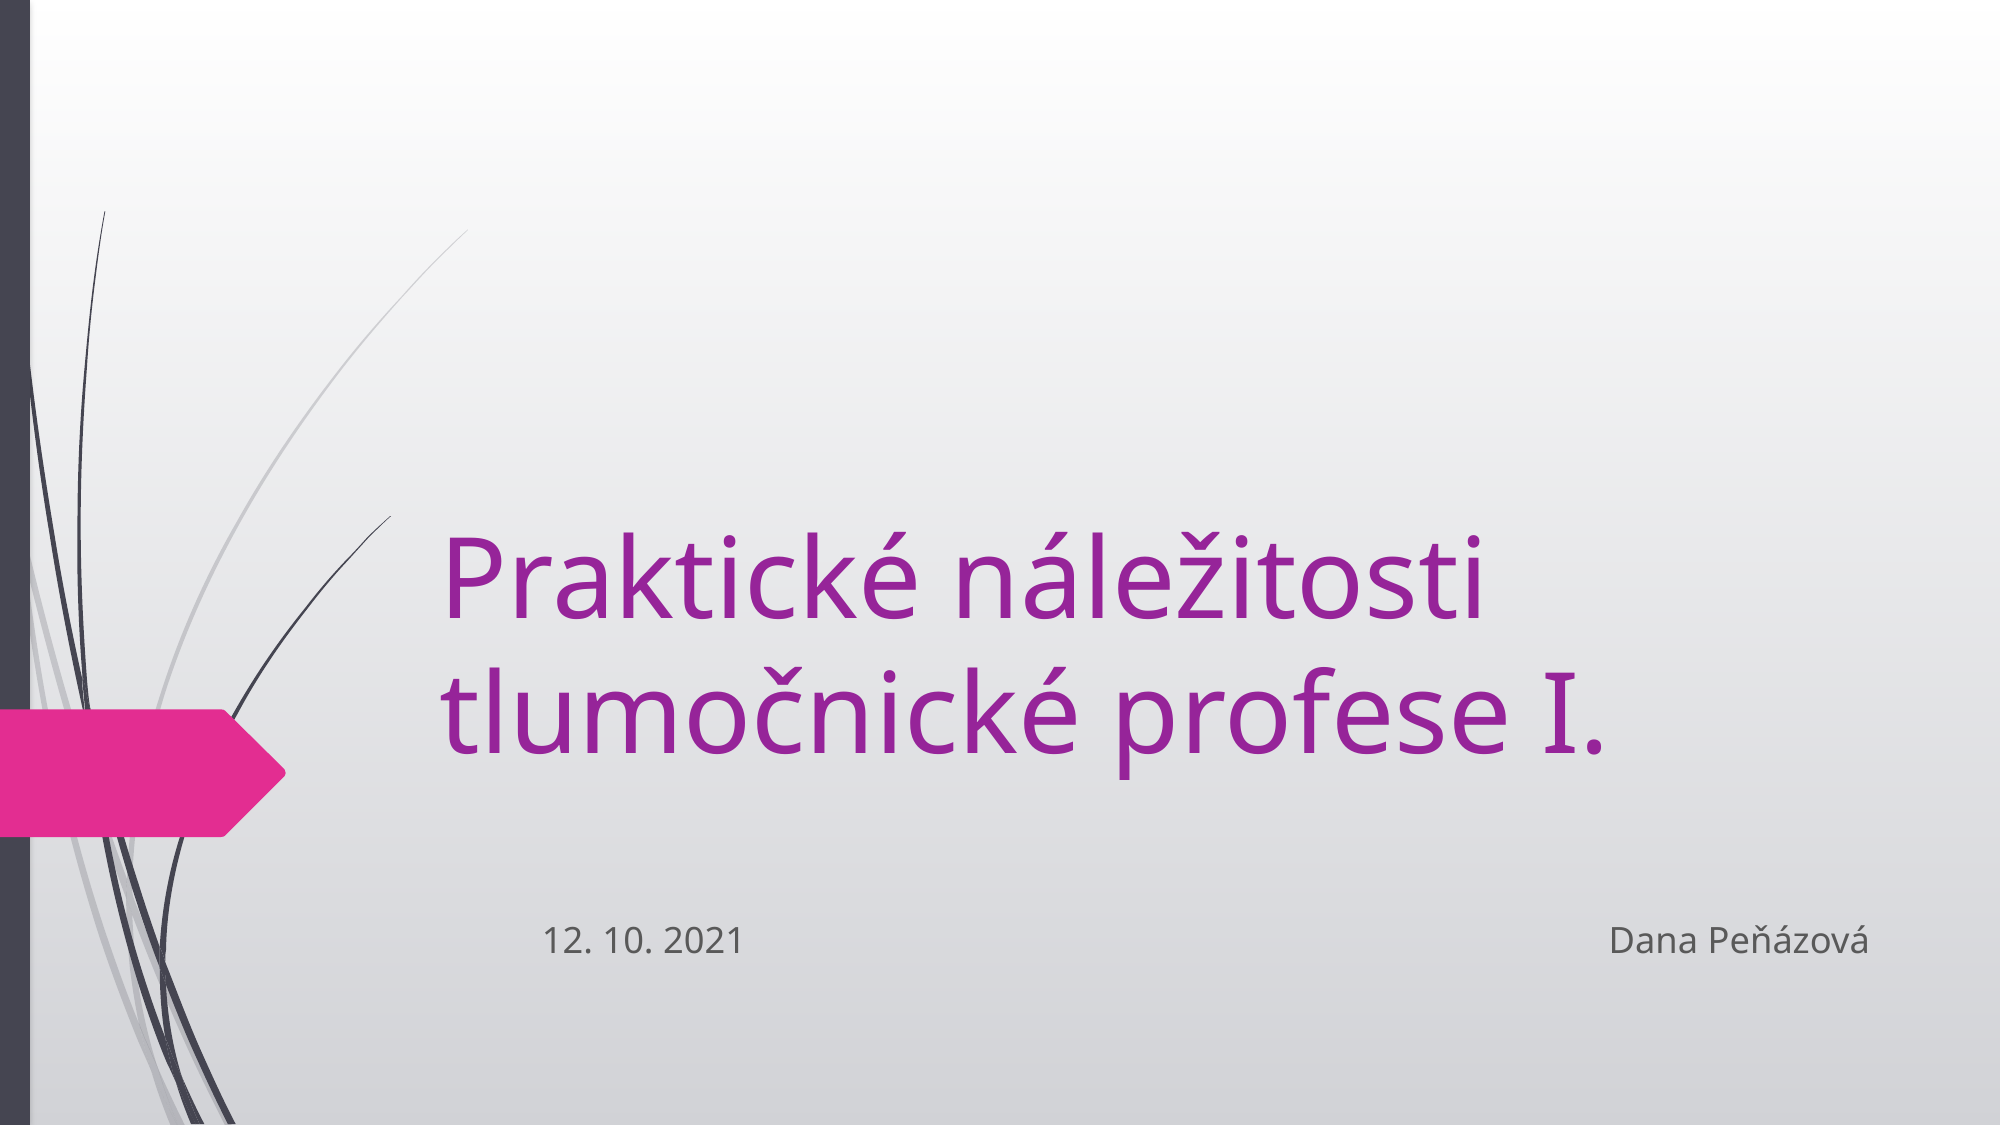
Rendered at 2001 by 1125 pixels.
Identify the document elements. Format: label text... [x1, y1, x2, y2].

title Praktické náležitosti tlumočnické profese I. [424, 405, 1888, 784]
subtitle 12. 10. 2021 Dana Peňázová [424, 909, 1888, 969]
